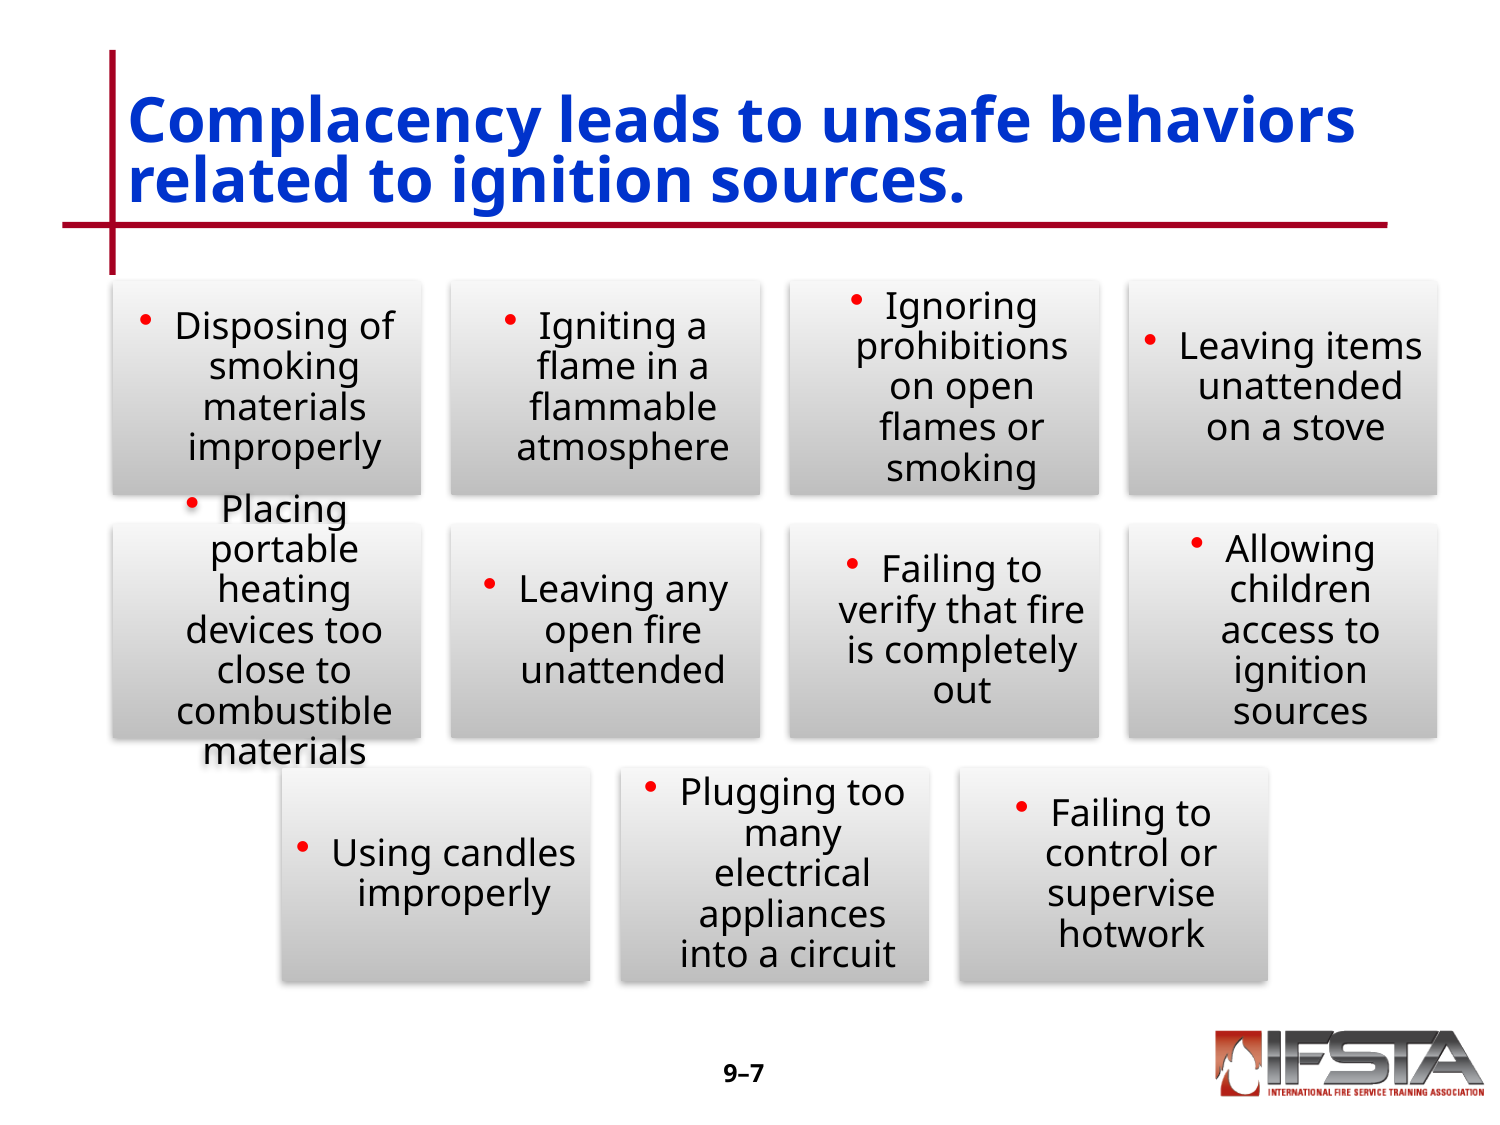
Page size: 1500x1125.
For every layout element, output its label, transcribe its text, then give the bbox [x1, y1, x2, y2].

title Complacency leads to unsafe behaviors related to ignition sources. [112, 87, 1388, 238]
slide_number 9–6 [587, 1050, 900, 1125]
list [112, 249, 1438, 1013]
picture [1215, 1030, 1485, 1099]
